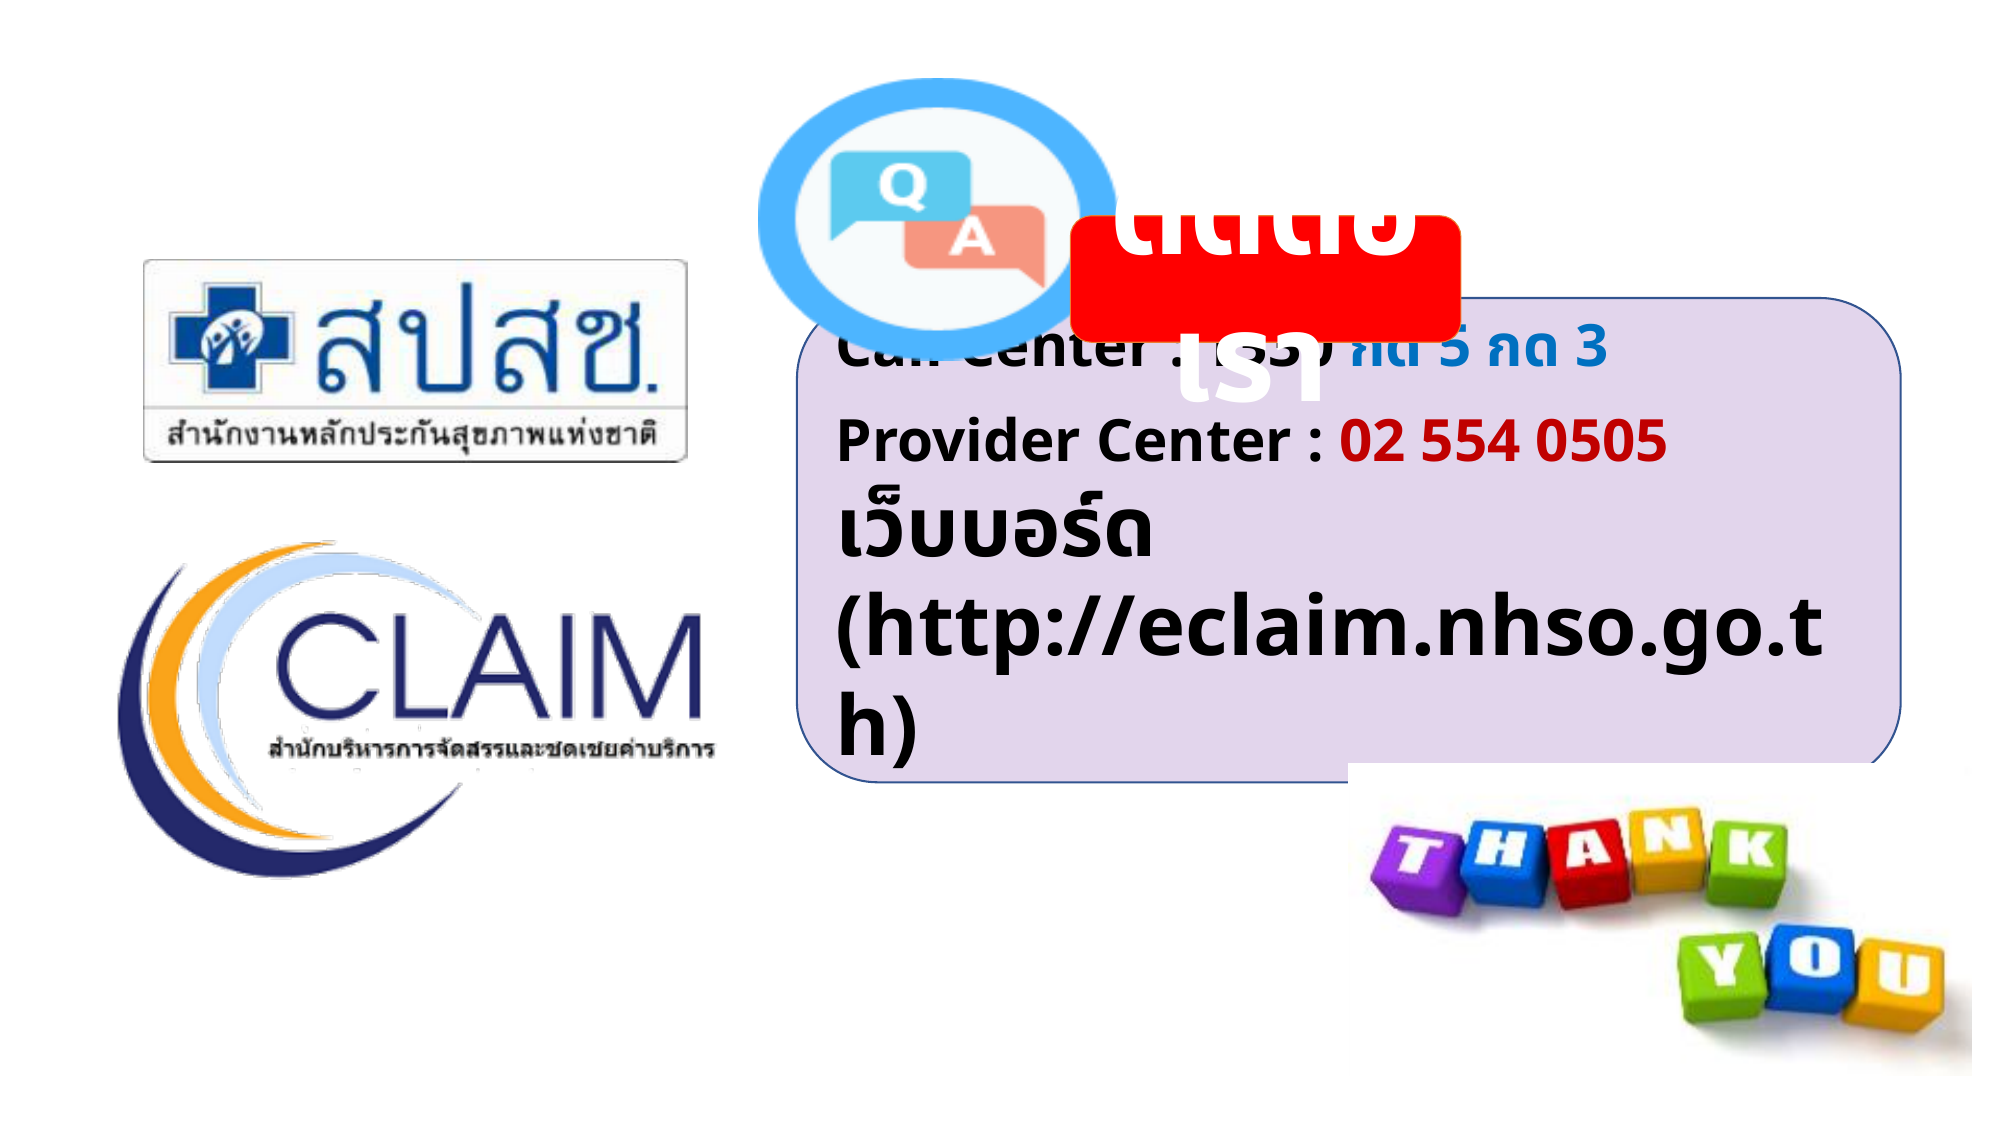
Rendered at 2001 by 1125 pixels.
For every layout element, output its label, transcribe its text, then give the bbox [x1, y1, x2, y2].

picture [79, 514, 759, 903]
text_box Call Center : 1330 กด 5 กด 3 Provider Center : 02 554 0505 เว็บบอร์ด (http://eclaim.nhso.go.th) [795, 296, 1902, 784]
text_box ติดต่อเรา [1119, 215, 1462, 343]
picture [143, 259, 688, 463]
picture [1348, 763, 1972, 1077]
picture [758, 78, 1119, 361]
